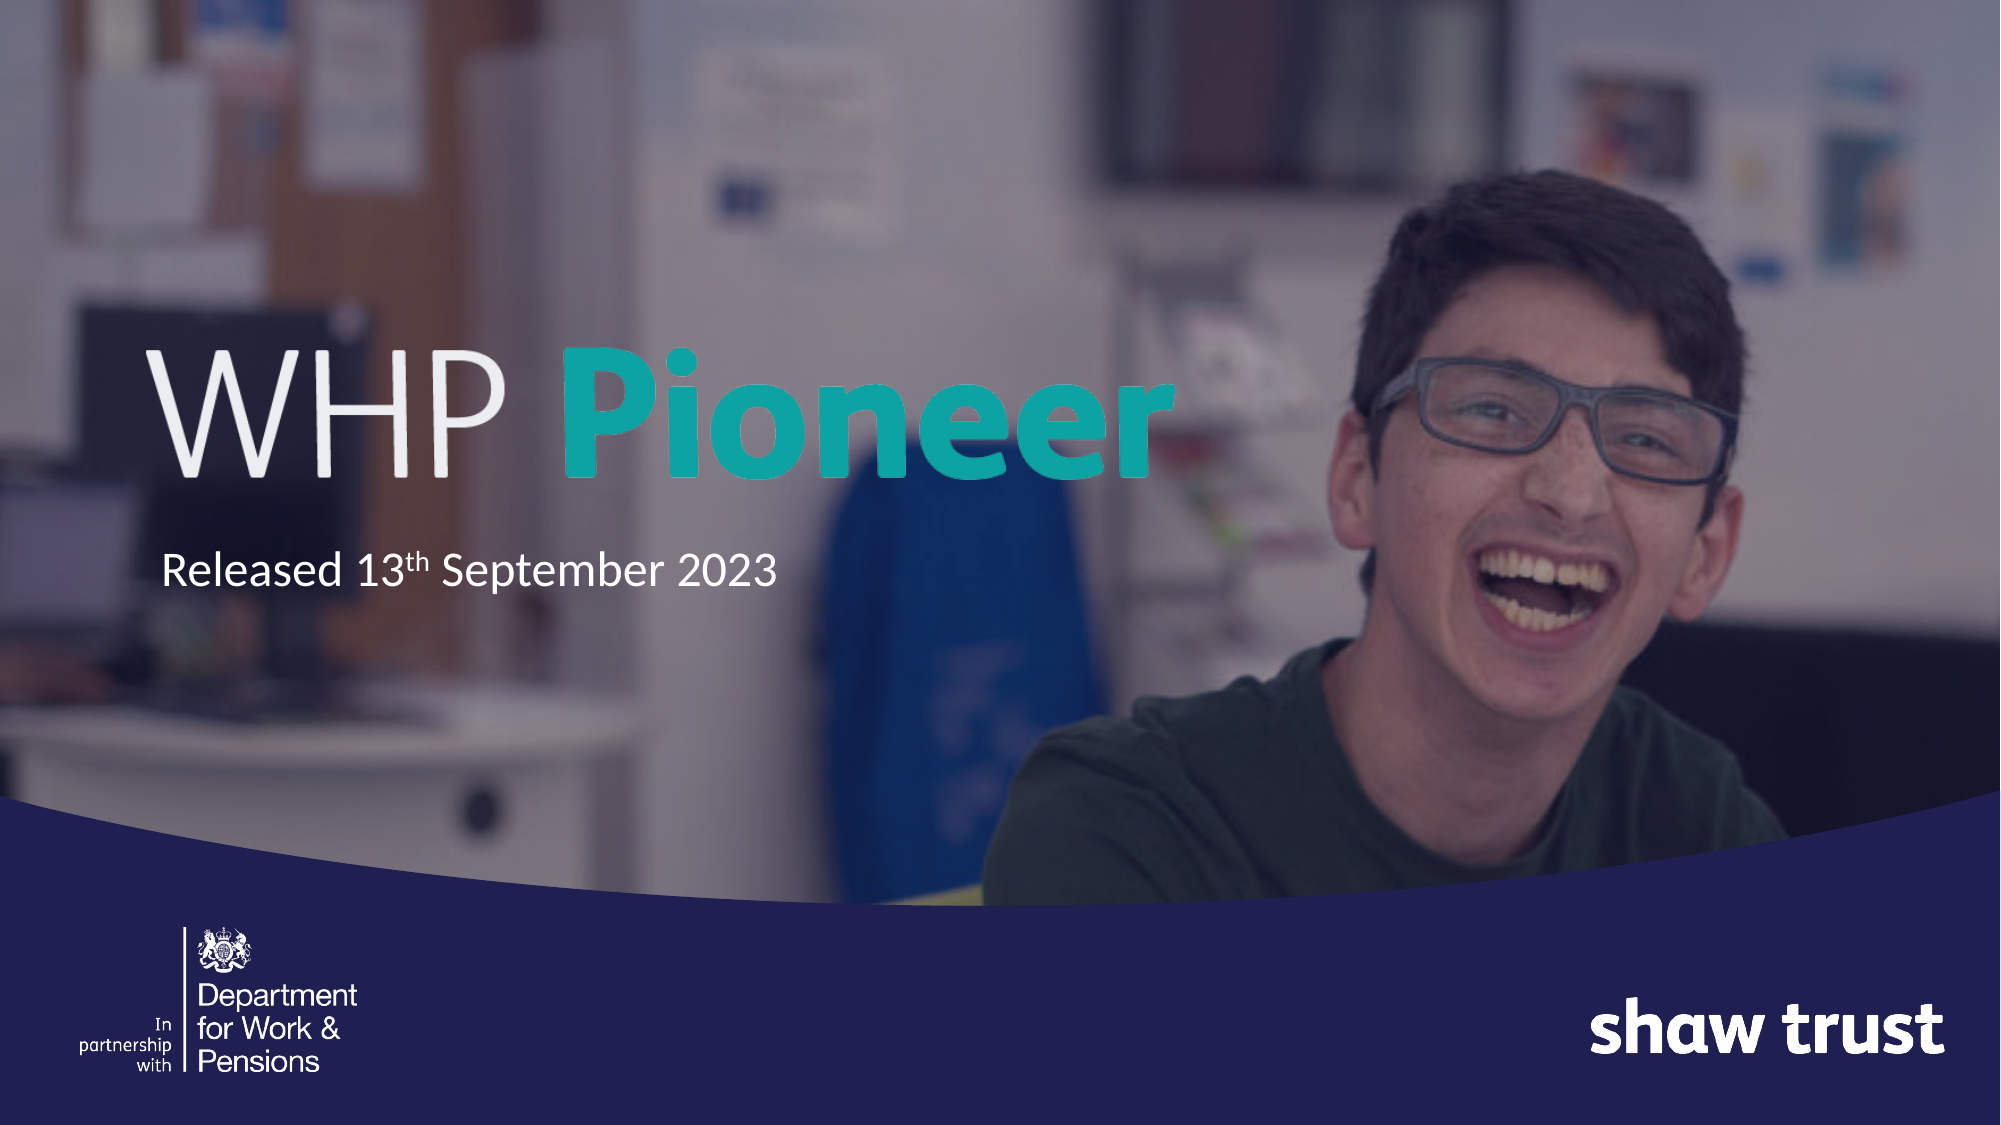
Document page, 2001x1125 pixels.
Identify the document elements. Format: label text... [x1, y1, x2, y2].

picture [145, 274, 1210, 563]
list Released 13th September 2023 [145, 563, 1166, 613]
picture [80, 927, 357, 1072]
picture [1553, 959, 1982, 1092]
